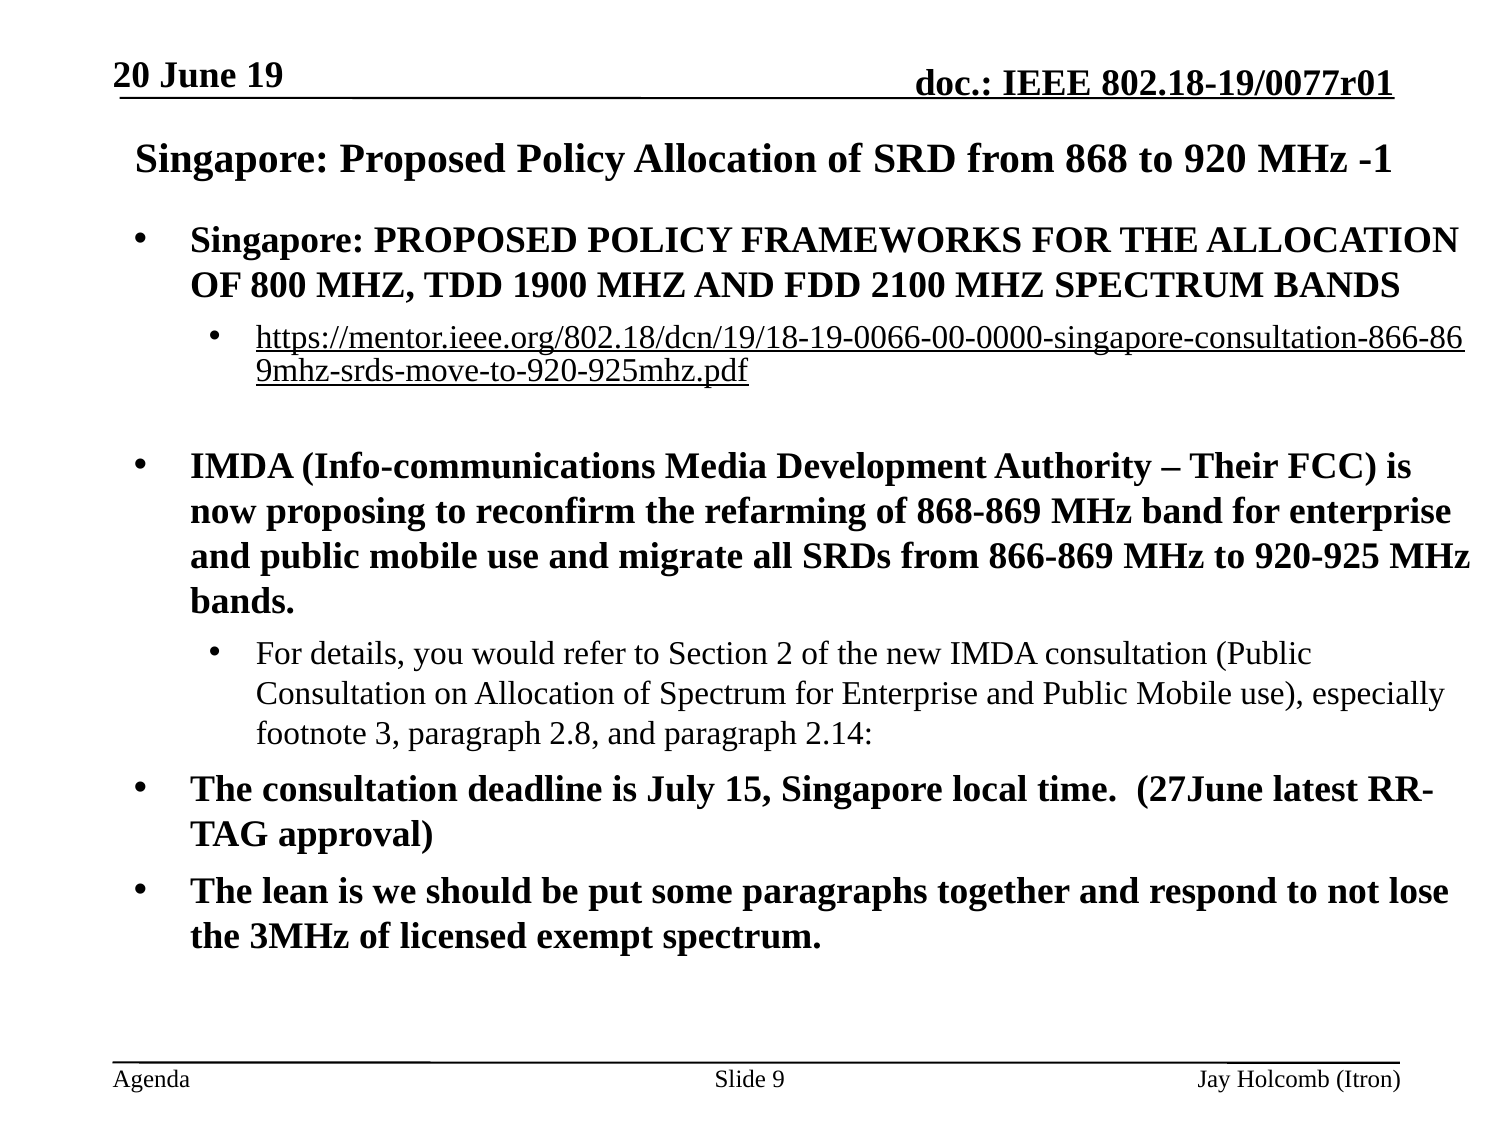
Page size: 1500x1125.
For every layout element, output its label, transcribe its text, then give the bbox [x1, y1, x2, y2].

list Singapore: PROPOSED POLICY FRAMEWORKS FOR THE ALLOCATION OF 800 MHZ, TDD 1900 MHZ AND FDD 2100 MHZ SPECTRUM BANDS https://mentor.ieee.org/802.18/dcn/19/18-19-0066-00-0000-singapore-consultation-866-869mhz-srds-move-to-920-925mhz.pdf IMDA (Info-communications Media Development Authority – Their FCC) is now proposing to reconfirm the refarming of 868-869 MHz band for enterprise and public mobile use and migrate all SRDs from 866-869 MHz to 920-925 MHz bands. For details, you would refer to Section 2 of the new IMDA consultation (Public Consultation on Allocation of Spectrum for Enterprise and Public Mobile use), especially footnote 3, paragraph 2.8, and paragraph 2.14: The consultation deadline is July 15, Singapore local time. (27June latest RR-TAG approval) The lean is we should be put some paragraphs together and respond to not lose the 3MHz of licensed exempt spectrum. [118, 207, 1495, 1063]
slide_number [112, 49, 488, 95]
footer Jay Holcomb (Itron) [878, 1061, 1402, 1093]
slide_number Slide 9 [699, 1061, 800, 1123]
title Singapore: Proposed Policy Allocation of SRD from 868 to 920 MHz -1 [114, 103, 1426, 208]
